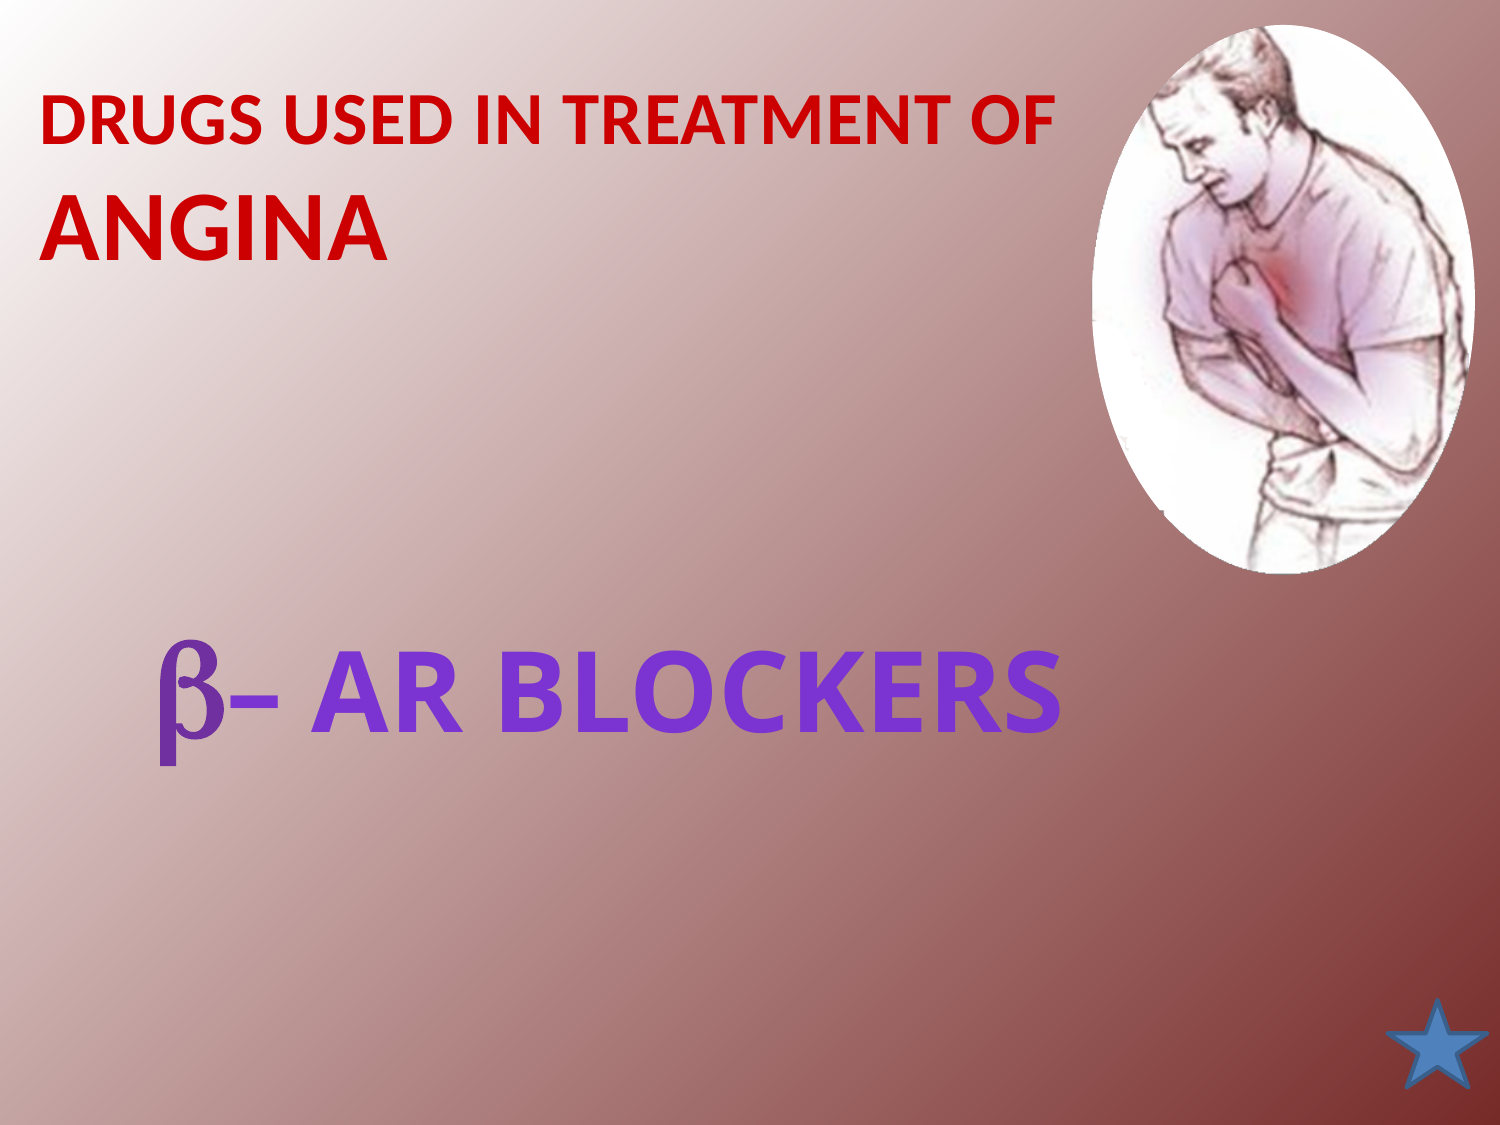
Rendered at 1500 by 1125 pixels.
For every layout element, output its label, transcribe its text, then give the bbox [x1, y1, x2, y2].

text_box [1385, 997, 1490, 1090]
picture [1091, 24, 1476, 576]
text_box DRUGS USED IN TREATMENT OF ANGINA [24, 62, 1086, 288]
text_box b [137, 591, 244, 772]
text_box – AR BLOCKERS [244, 612, 1080, 763]
